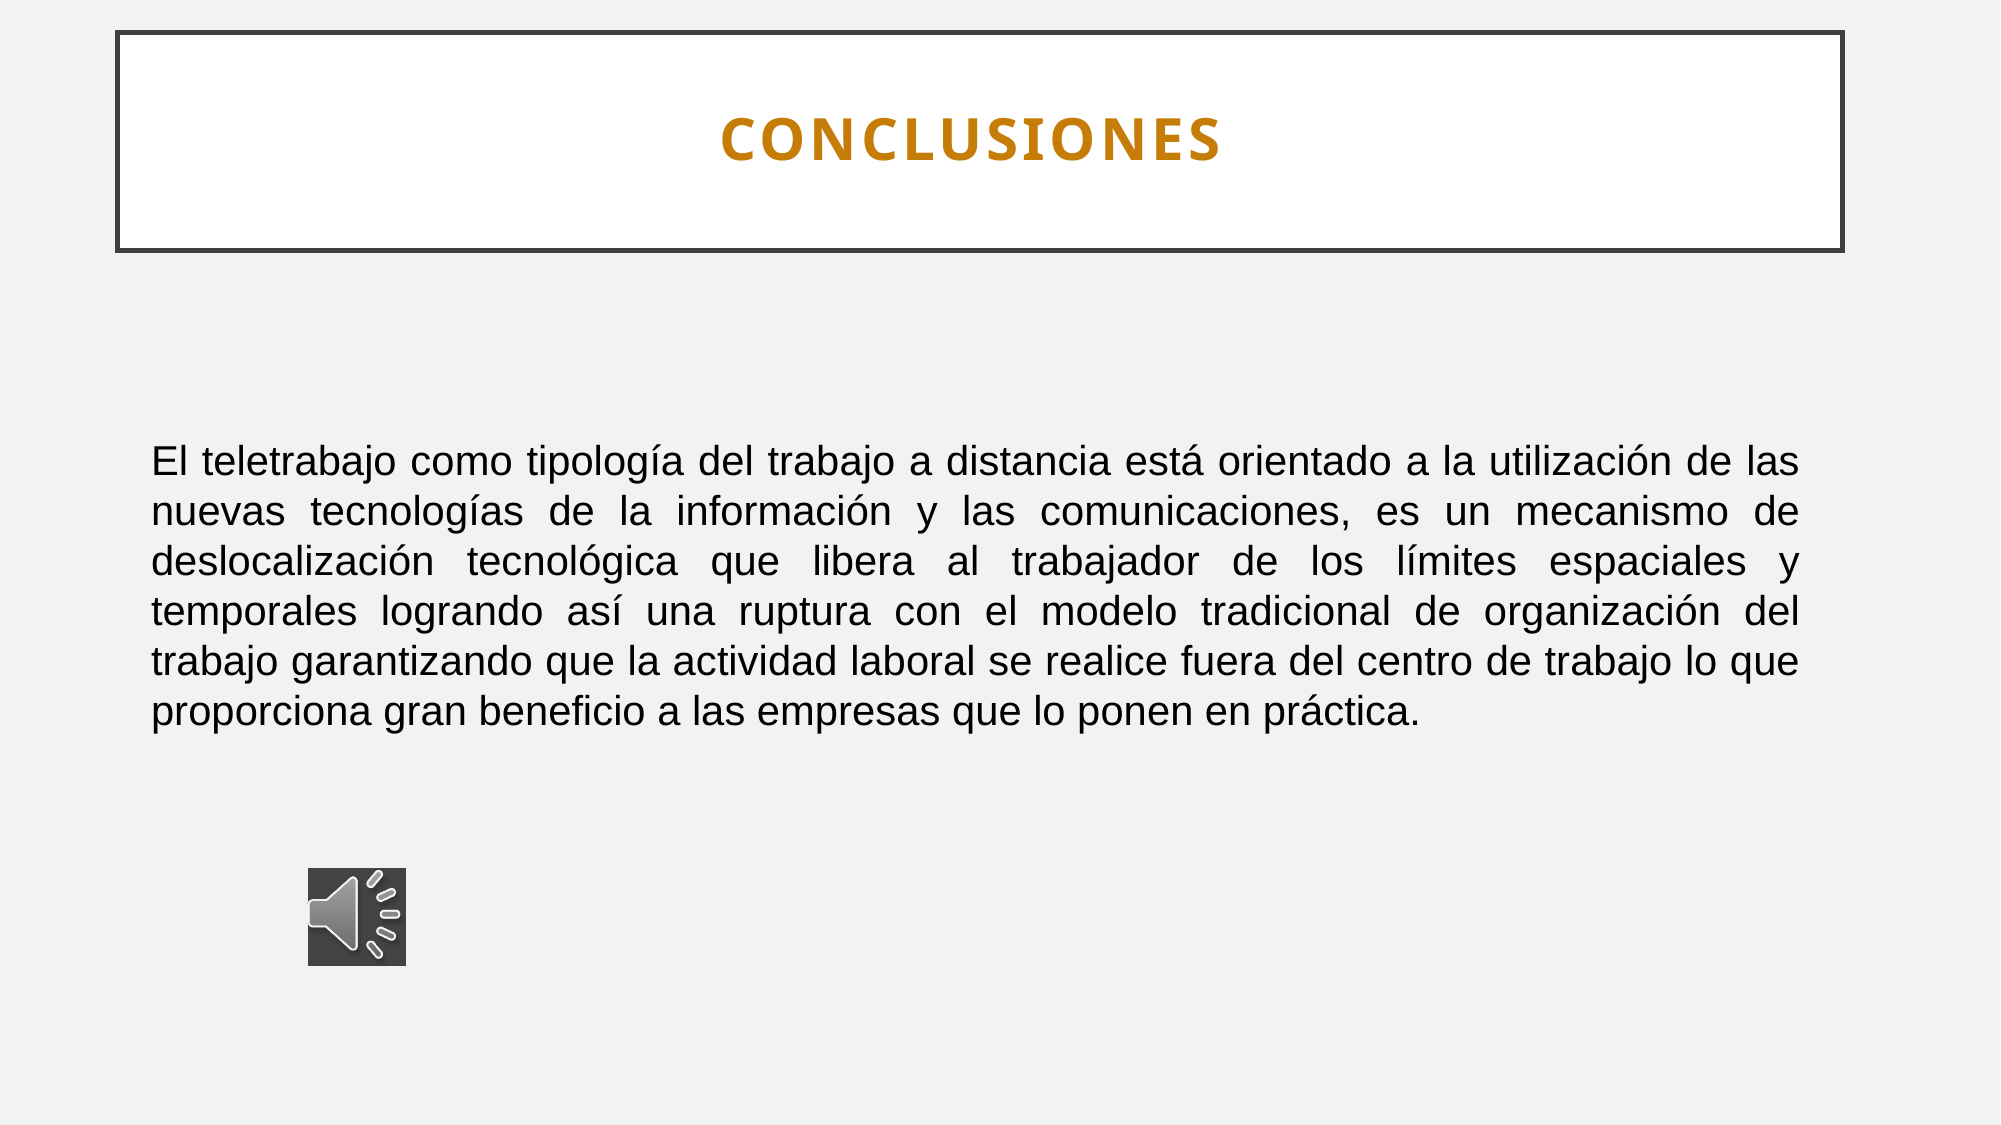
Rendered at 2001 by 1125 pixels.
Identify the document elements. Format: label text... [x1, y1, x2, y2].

picture [306, 866, 407, 967]
text_box El teletrabajo como tipología del trabajo a distancia está orientado a la utilización de las nuevas tecnologías de la información y las comunicaciones, es un mecanismo de deslocalización tecnológica que libera al trabajador de los límites espaciales y temporales logrando así una ruptura con el modelo tradicional de organización del trabajo garantizando que la actividad laboral se realice fuera del centro de trabajo lo que proporciona gran beneficio a las empresas que lo ponen en práctica. [136, 426, 1817, 742]
title CONCLUSIONES [115, 30, 1845, 253]
